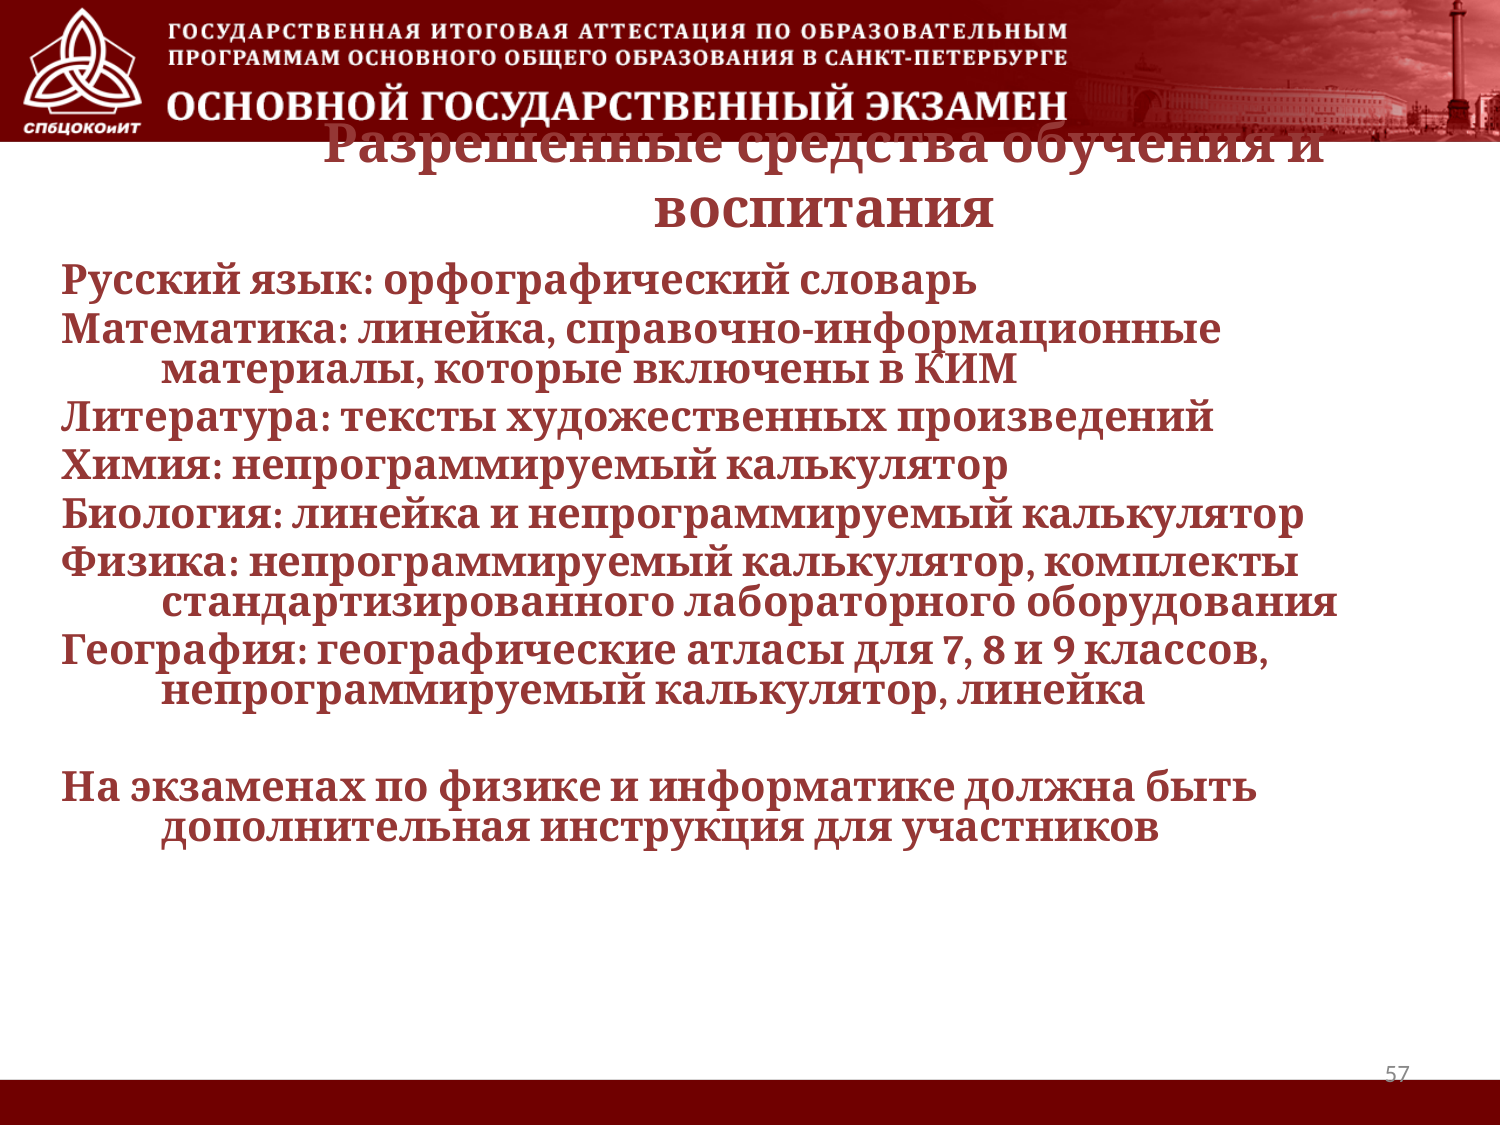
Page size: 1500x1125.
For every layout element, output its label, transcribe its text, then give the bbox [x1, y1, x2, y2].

text_box Разрешенные средства обучения и воспитания [149, 117, 1500, 231]
picture [0, 231, 1500, 1125]
list Русский язык: орфографический словарь Математика: линейка, справочно-информационные материалы, которые включены в КИМ Литература: тексты художественных произведений Химия: непрограммируемый калькулятор Биология: линейка и непрограммируемый калькулятор Физика: непрограммируемый калькулятор, комплекты стандартизированного лабораторного оборудования География: географические атласы для 7, 8 и 9 классов, непрограммируемый калькулятор, линейка На экзаменах по физике и информатике должна быть дополнительная инструкция для участников [46, 255, 1463, 988]
picture [0, 0, 1500, 117]
slide_number 57 [1074, 1042, 1425, 1103]
title [0, 54, 1443, 243]
